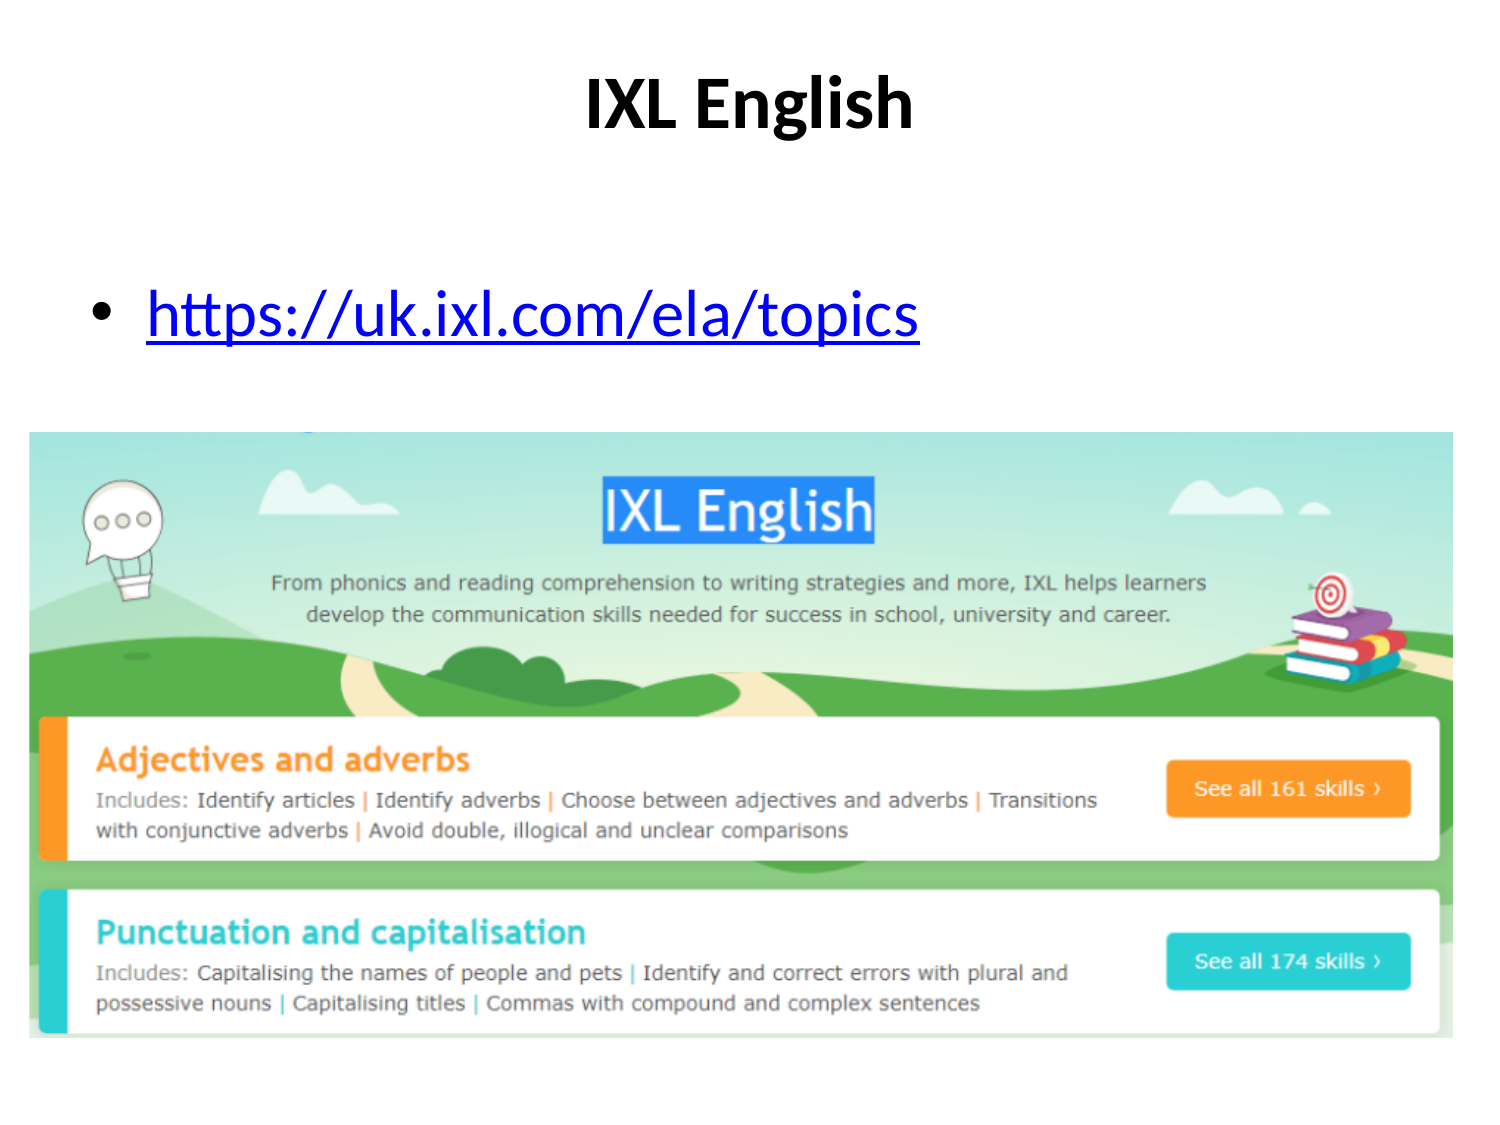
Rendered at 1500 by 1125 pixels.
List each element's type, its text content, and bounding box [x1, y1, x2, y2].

title IXL English [75, 45, 1425, 233]
picture [29, 432, 1454, 1038]
list https://uk.ixl.com/ela/topics [75, 262, 1425, 430]
